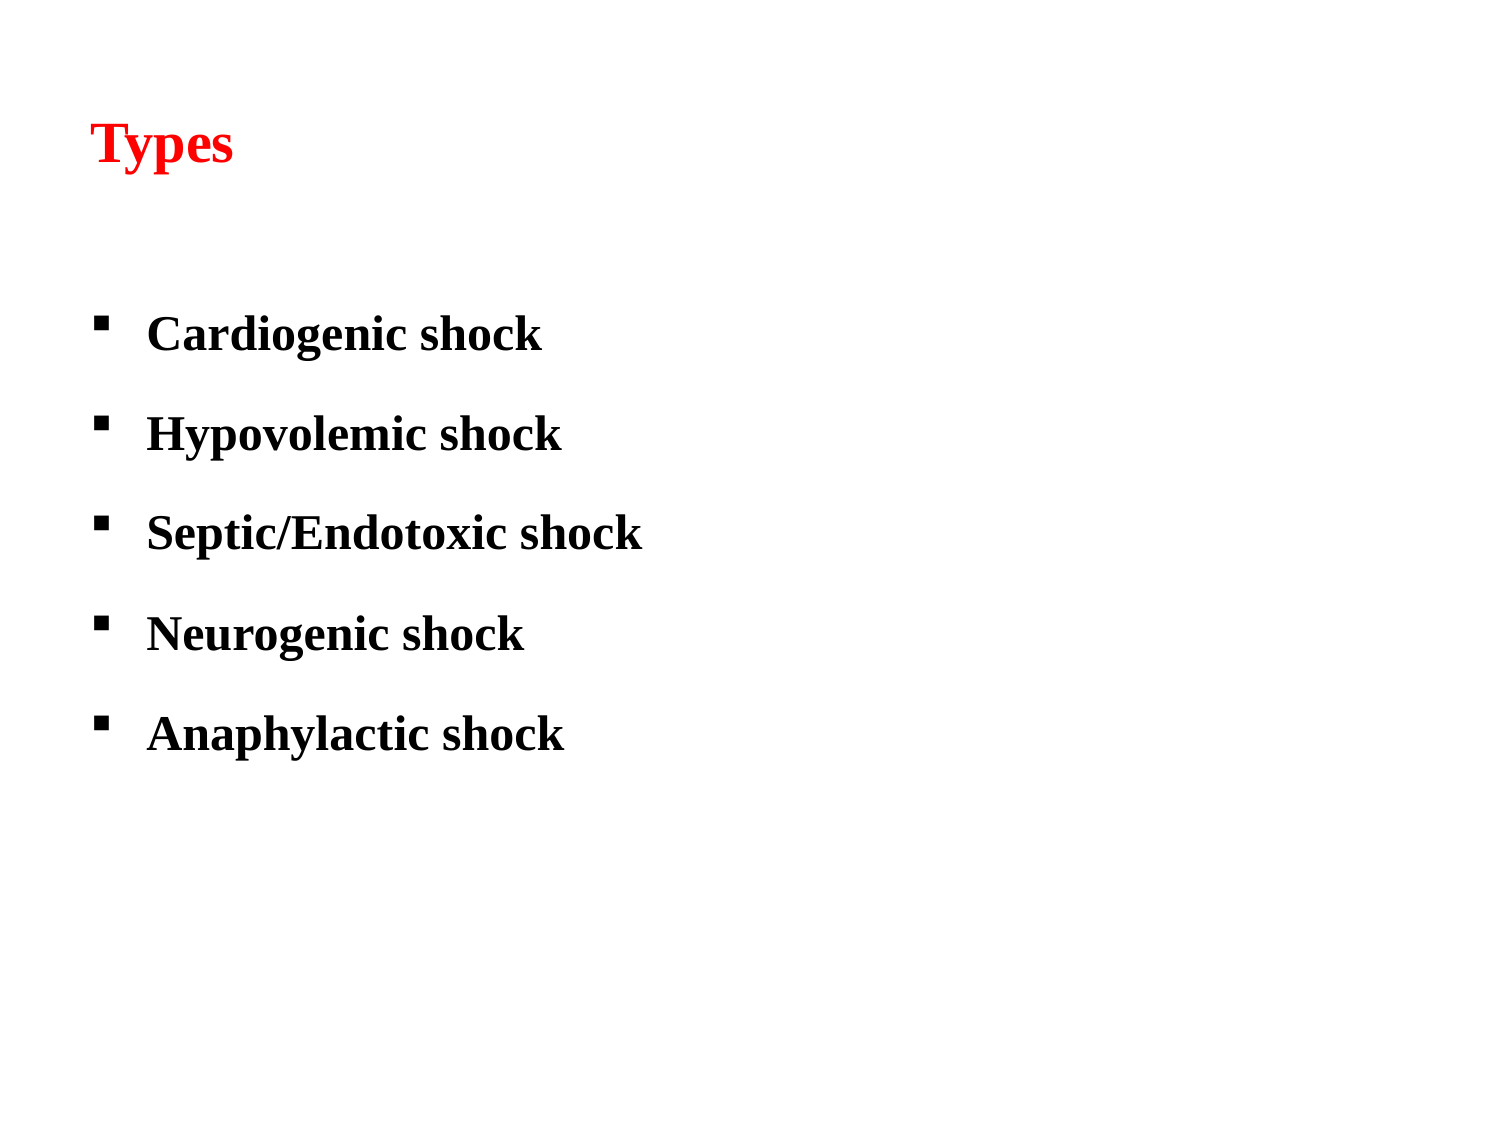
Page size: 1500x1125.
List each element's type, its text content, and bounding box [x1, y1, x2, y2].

list Cardiogenic shock Hypovolemic shock Septic/Endotoxic shock Neurogenic shock Anaphylactic shock [75, 262, 1425, 1005]
title Types [75, 45, 1425, 233]
